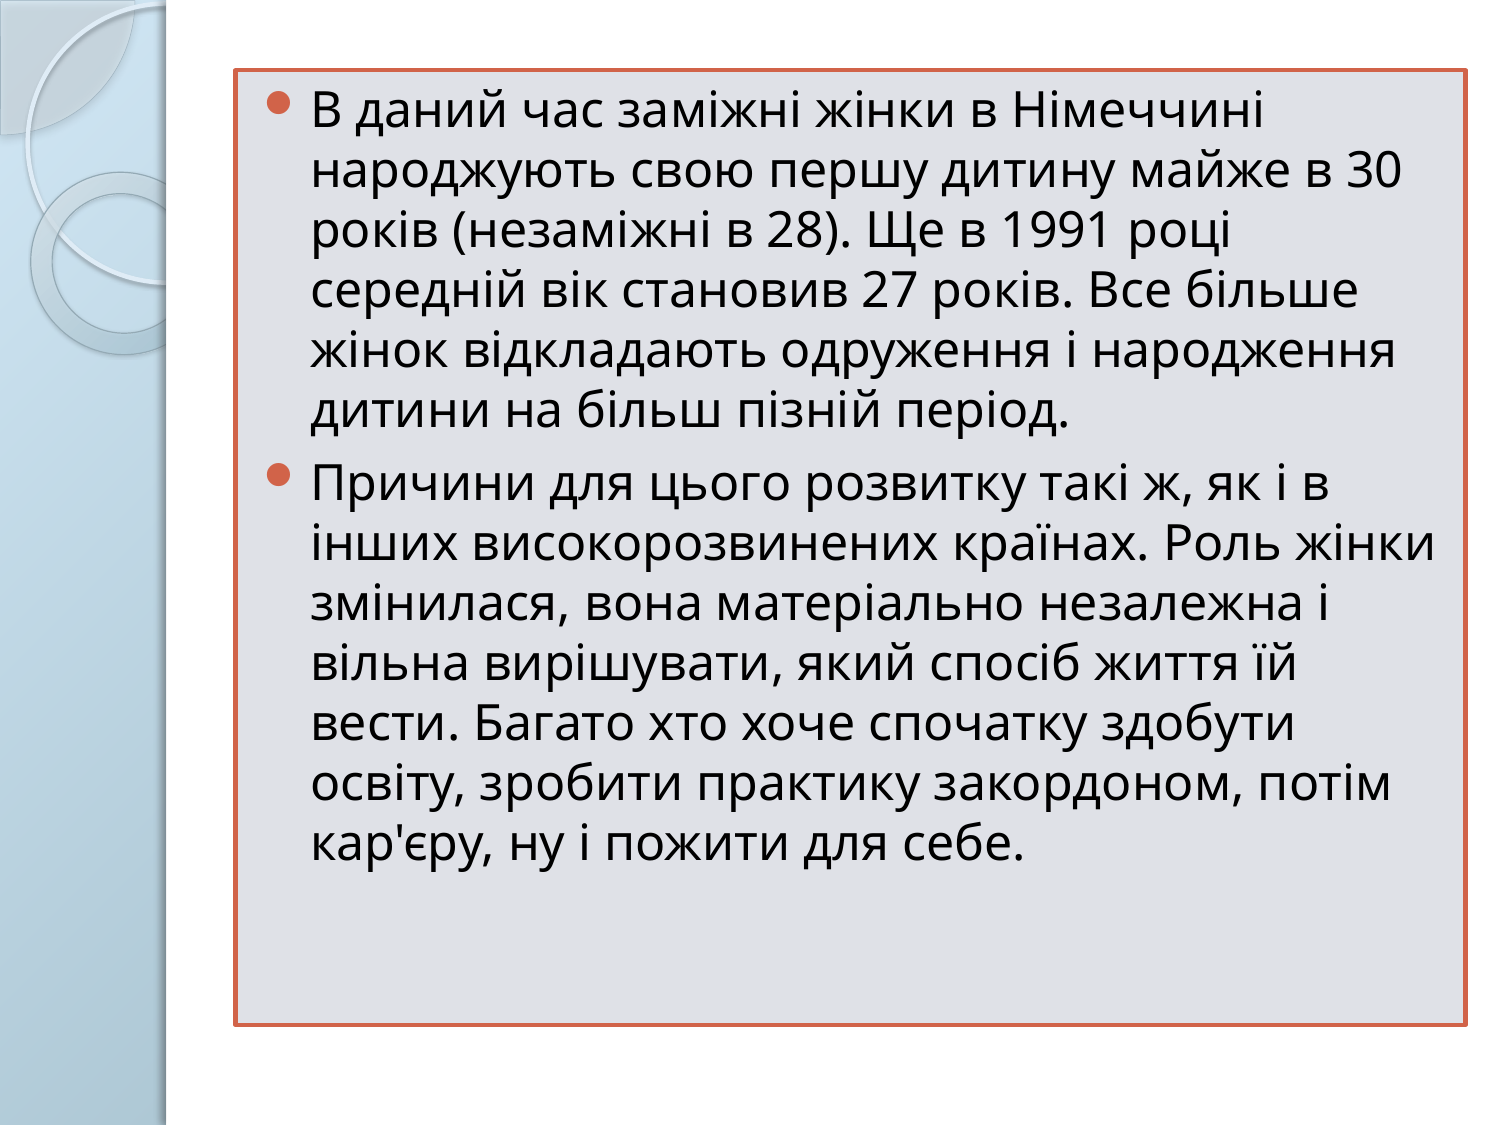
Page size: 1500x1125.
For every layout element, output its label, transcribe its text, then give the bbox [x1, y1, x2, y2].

list В даний час заміжні жінки в Німеччині народжують свою першу дитину майже в 30 років (незаміжні в 28). Ще в 1991 році середній вік становив 27 років. Все більше жінок відкладають одруження і народження дитини на більш пізній період. Причини для цього розвитку такі ж, як і в інших високорозвинених країнах. Роль жінки змінилася, вона матеріально незалежна і вільна вирішувати, який спосіб життя їй вести. Багато хто хоче спочатку здобути освіту, зробити практику закордоном, потім кар'єру, ну і пожити для себе. [233, 68, 1468, 1027]
